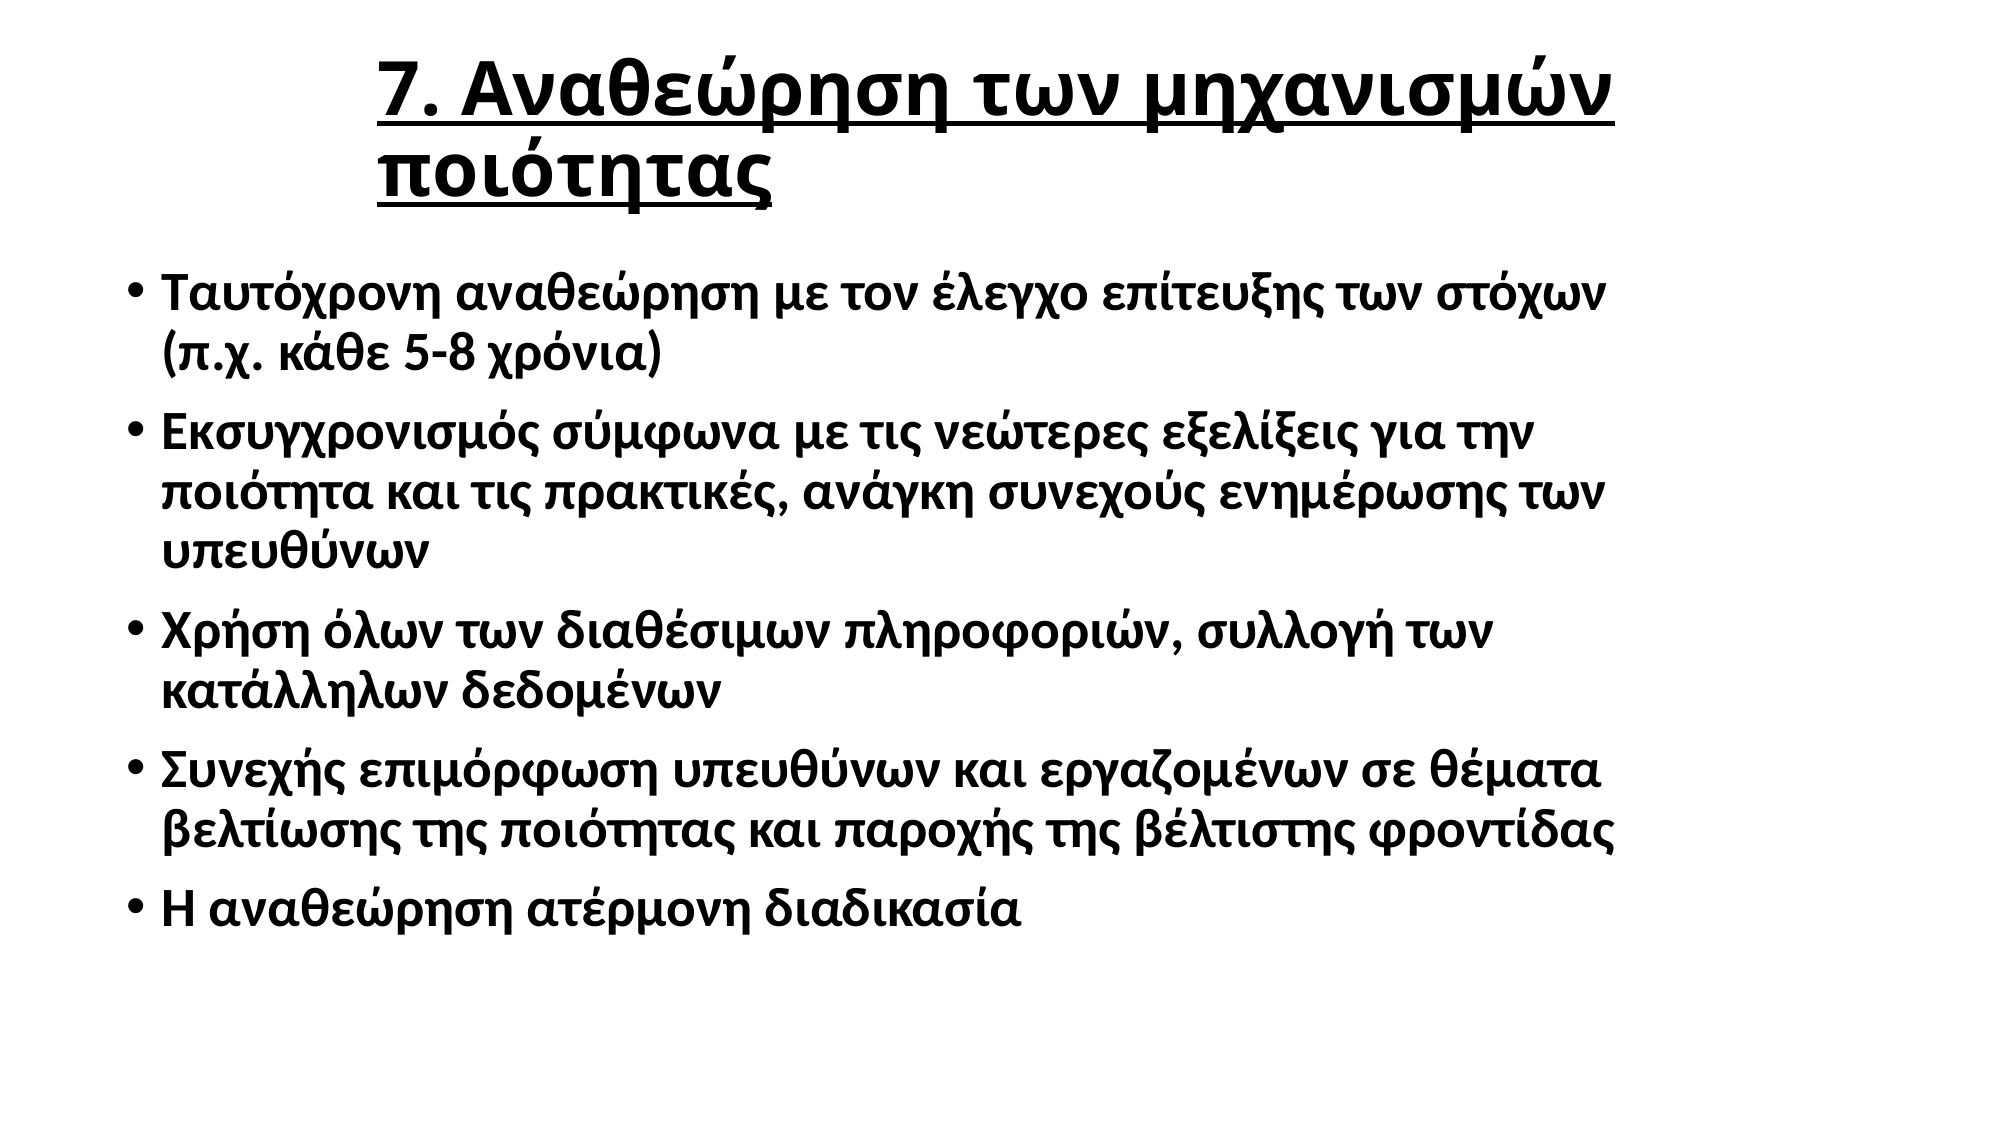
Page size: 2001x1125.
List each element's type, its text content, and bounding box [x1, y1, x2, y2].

list Ταυτόχρονη αναθεώρηση με τον έλεγχο επίτευξης των στόχων (π.χ. κάθε 5-8 χρόνια) Εκσυγχρονισμός σύμφωνα με τις νεώτερες εξελίξεις για την ποιότητα και τις πρακτικές, ανάγκη συνεχούς ενημέρωσης των υπευθύνων Χρήση όλων των διαθέσιμων πληροφοριών, συλλογή των κατάλληλων δεδομένων Συνεχής επιμόρφωση υπευθύνων και εργαζομένων σε θέματα βελτίωσης της ποιότητας και παροχής της βέλτιστης φροντίδας Η αναθεώρηση ατέρμονη διαδικασία [111, 255, 1638, 1000]
title 7. Αναθεώρηση των μηχανισμών ποιότητας [362, 31, 1638, 232]
